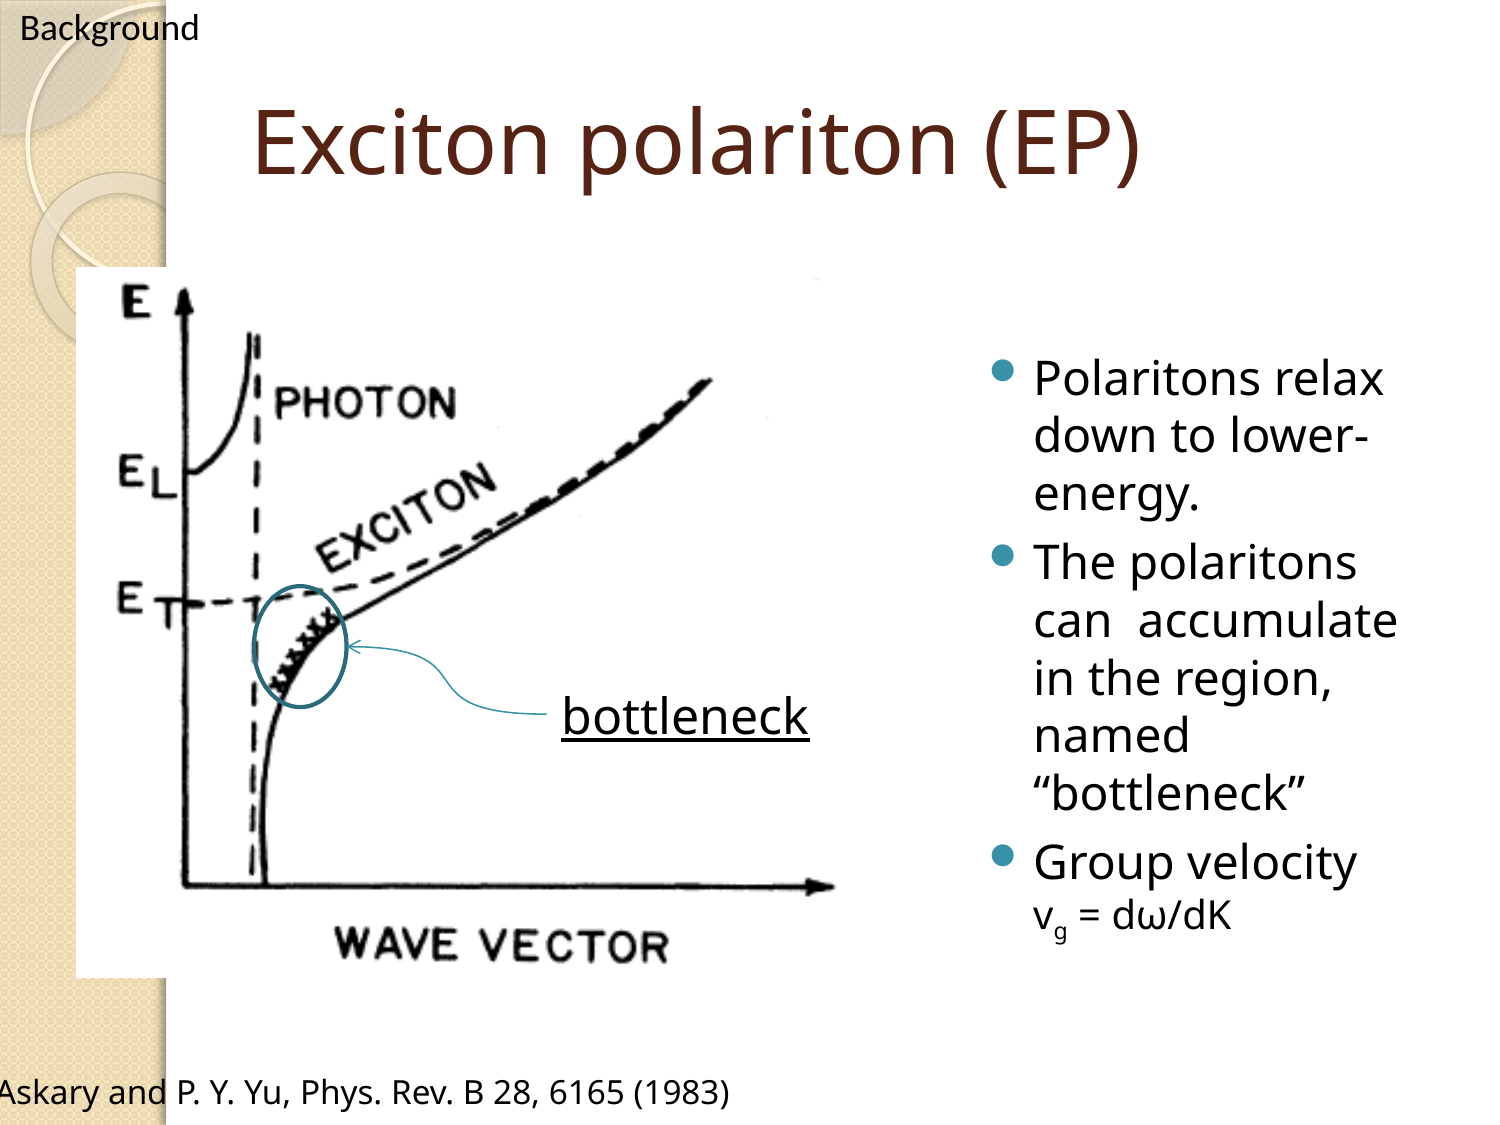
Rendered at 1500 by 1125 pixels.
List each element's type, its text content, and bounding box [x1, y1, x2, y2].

text_box F. Askary and P. Y. Yu, Phys. Rev. B 28, 6165 (1983) [0, 1064, 746, 1119]
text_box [253, 585, 811, 753]
picture [75, 266, 857, 979]
list Polaritons relax down to lower-energy. The polaritons can accumulate in the region, named “bottleneck” Group velocity vg = dω/dK [960, 339, 1436, 953]
text_box [1033, 822, 1064, 929]
text_box Background [5, 0, 216, 56]
title Exciton polariton (EP) [235, 45, 1466, 233]
